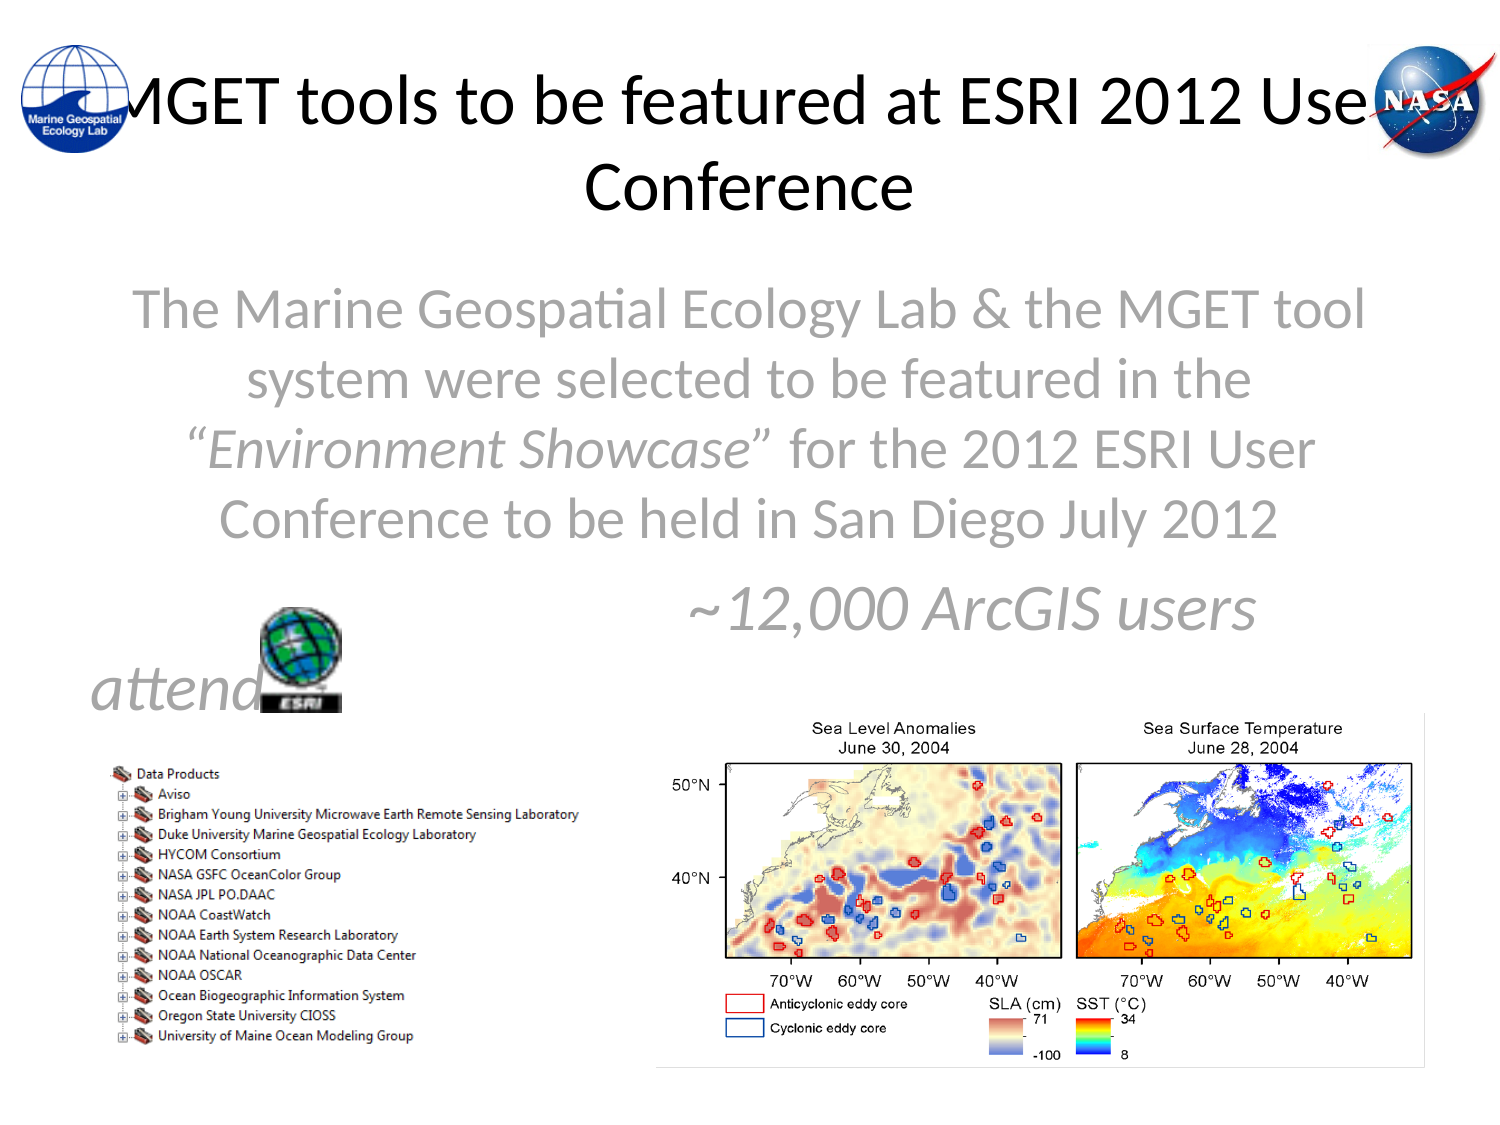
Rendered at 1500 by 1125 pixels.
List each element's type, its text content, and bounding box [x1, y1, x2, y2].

picture [21, 44, 129, 153]
picture [1366, 44, 1500, 160]
picture [655, 712, 1426, 1068]
list The Marine Geospatial Ecology Lab & the MGET tool system were selected to be featured in the “Environment Showcase” for the 2012 ESRI User Conference to be held in San Diego July 2012 ~12,000 ArcGIS users attend. [75, 262, 1425, 1005]
picture [108, 763, 583, 1046]
picture [260, 606, 342, 713]
title MGET tools to be featured at ESRI 2012 User Conference [75, 45, 1425, 233]
